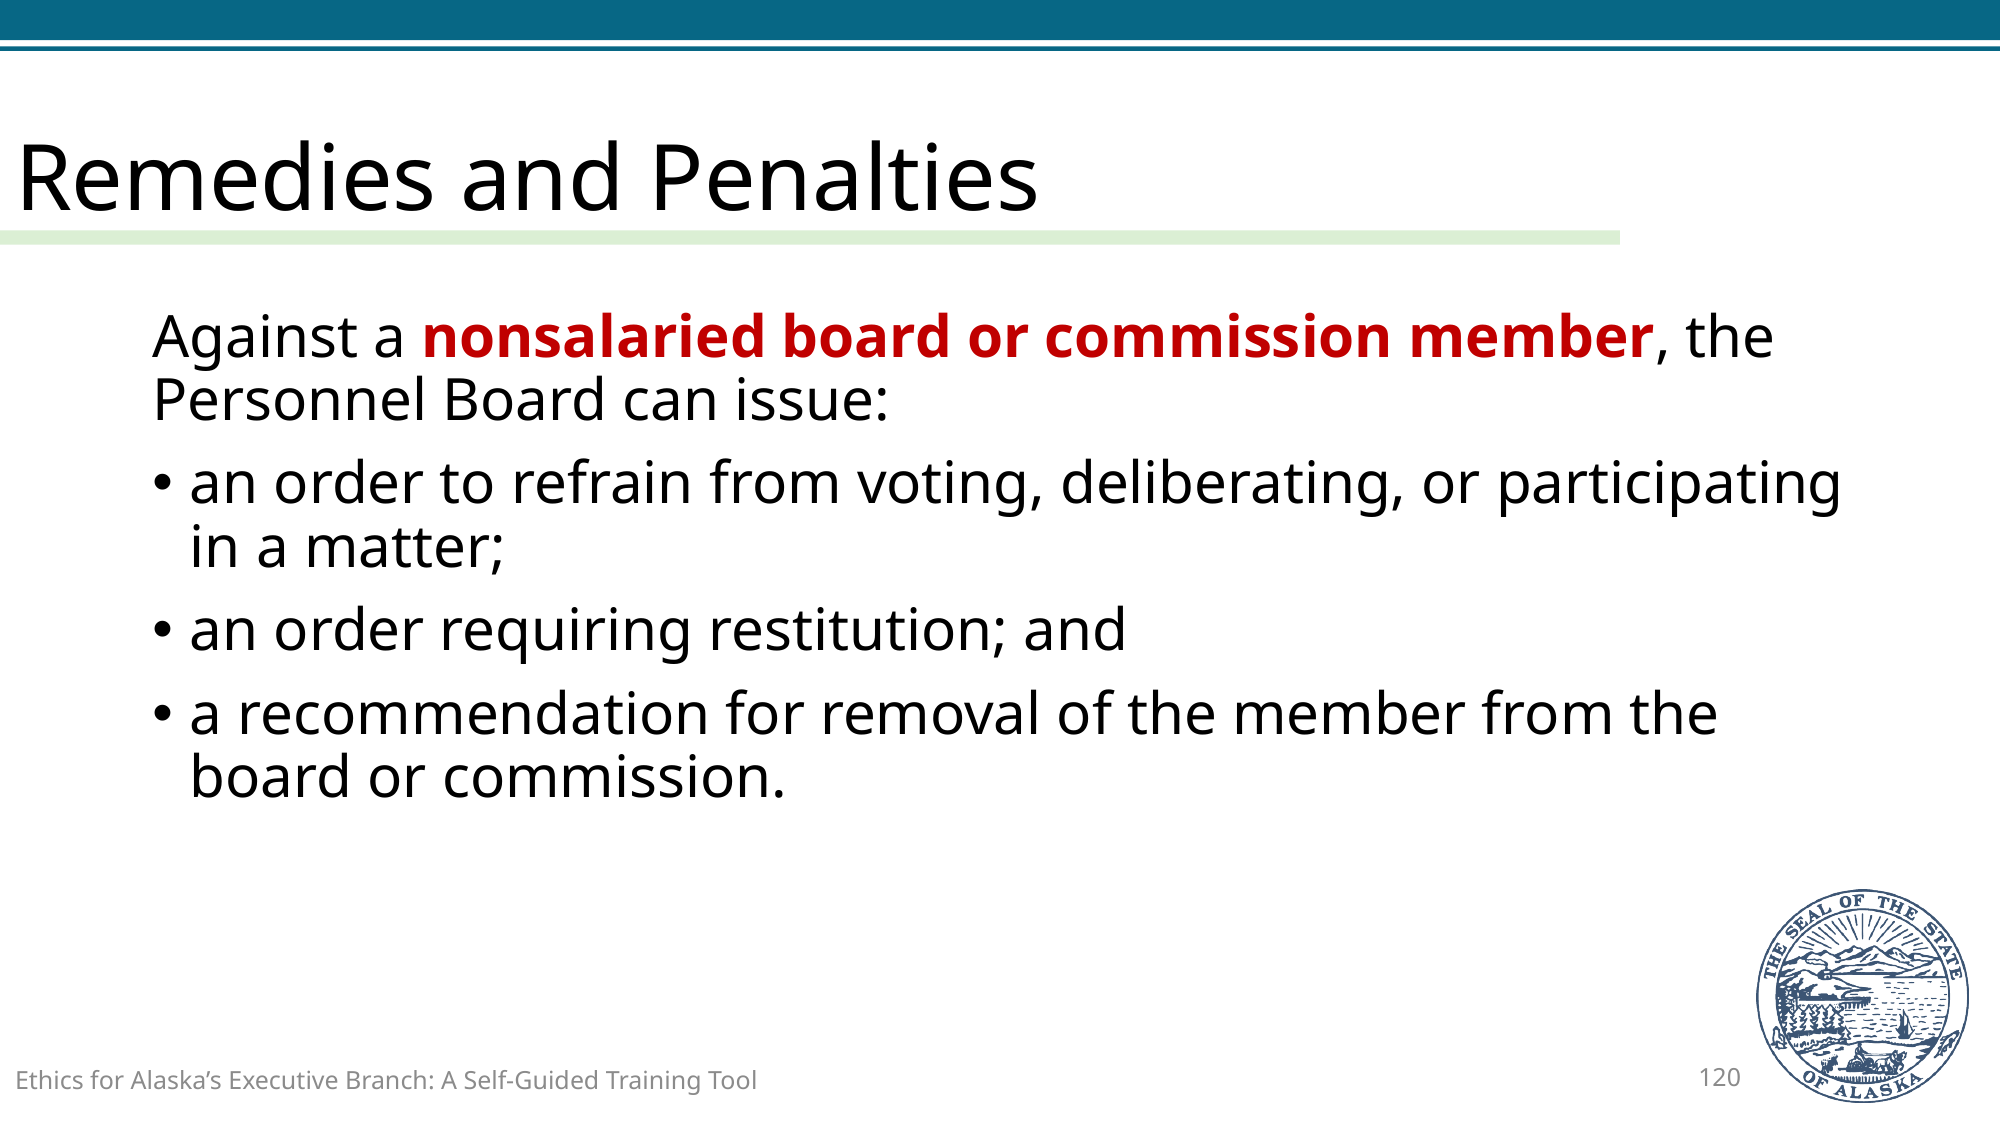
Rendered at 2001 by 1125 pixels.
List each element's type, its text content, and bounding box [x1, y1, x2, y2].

title Remedies and Penalties [0, 124, 2000, 286]
slide_number 120 [1373, 1042, 1757, 1103]
list Against a nonsalaried board or commission member, the Personnel Board can issue: an order to refrain from voting, deliberating, or participating in a matter; an order requiring restitution; and a recommendation for removal of the member from the board or commission. [137, 299, 1863, 1014]
footer Ethics for Alaska’s Executive Branch: A Self-Guided Training Tool [0, 1042, 1338, 1103]
picture [1756, 889, 1969, 1103]
